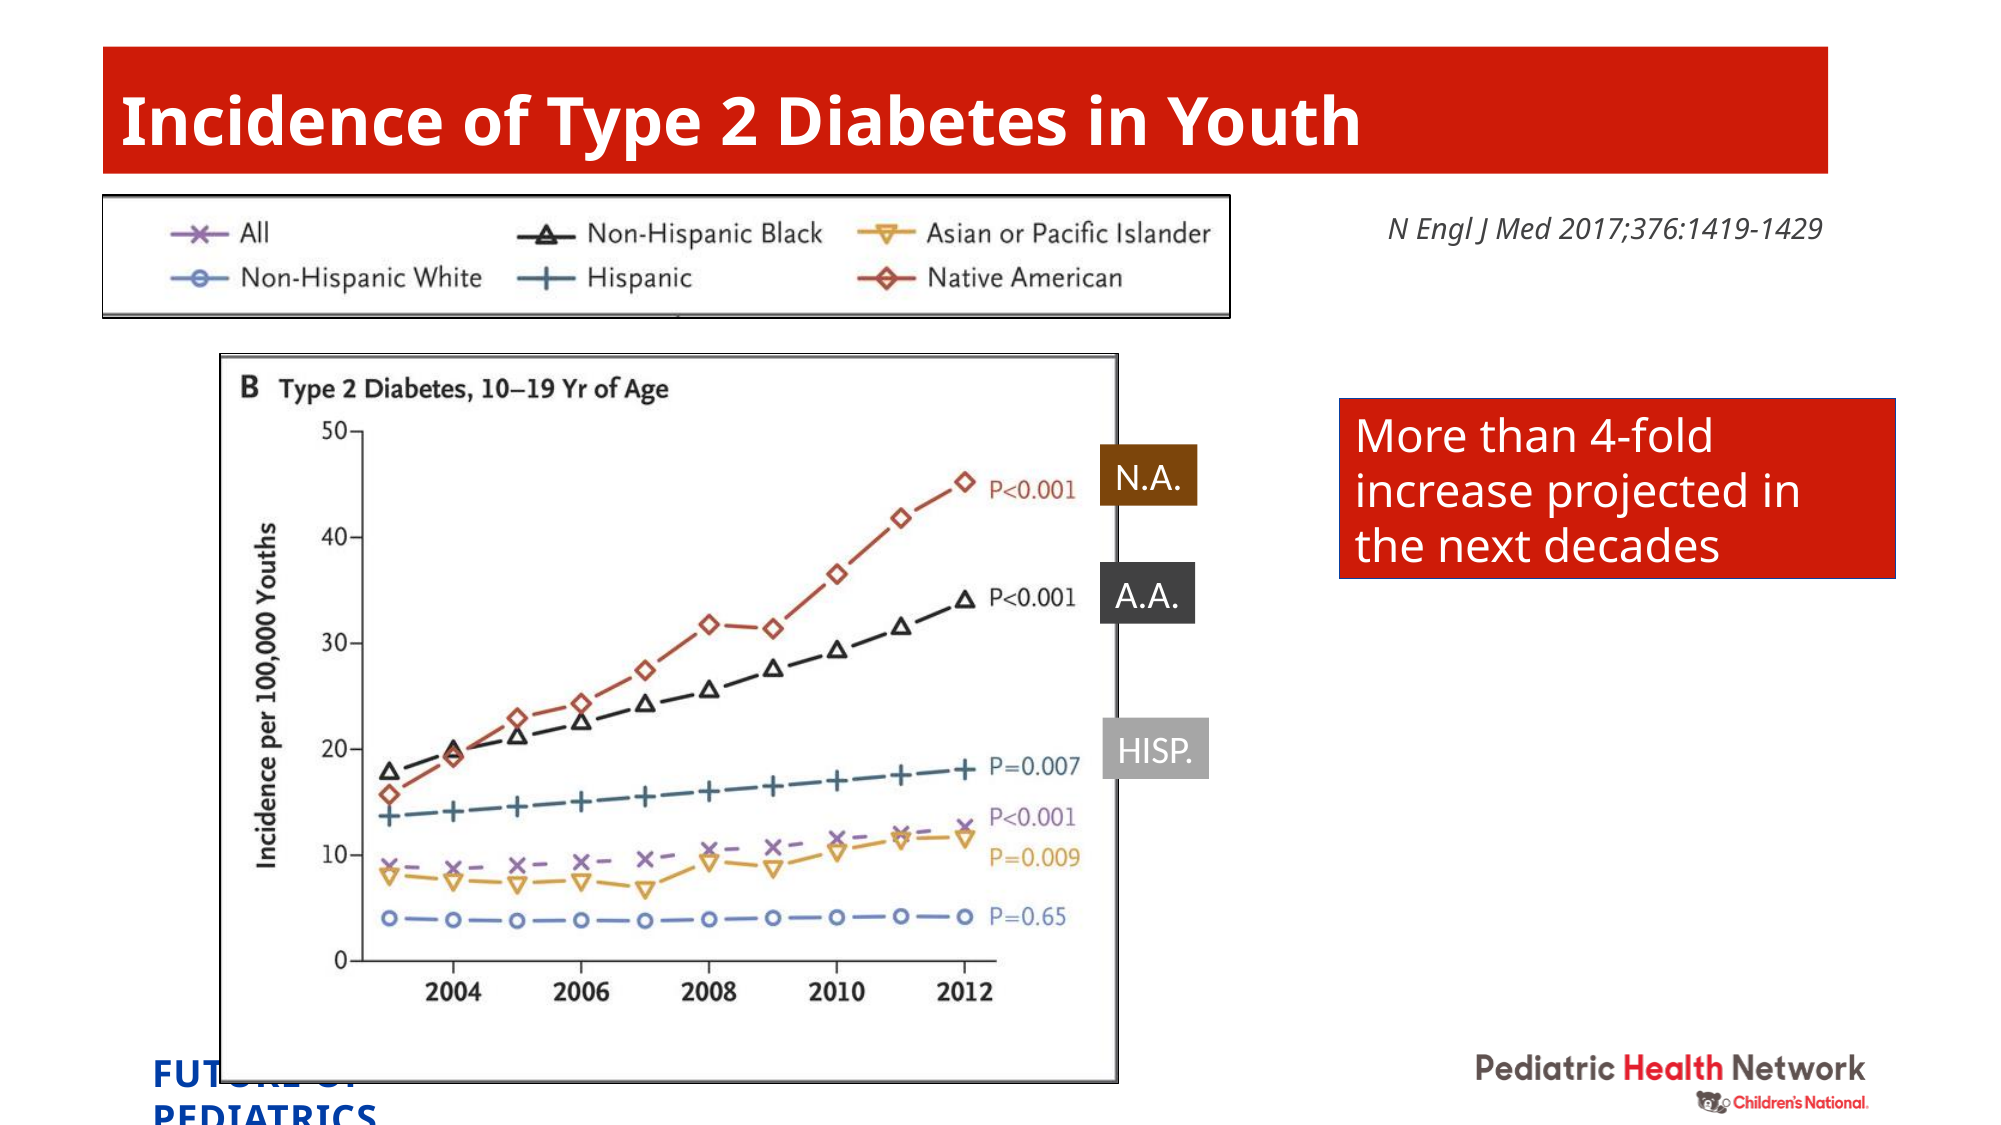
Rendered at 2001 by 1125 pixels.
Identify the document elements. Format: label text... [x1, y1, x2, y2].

picture [1467, 1043, 1875, 1125]
title Incidence of Type 2 Diabetes in Youth [103, 46, 1829, 174]
text_box N Engl J Med 2017;376:1419-1429 [1372, 203, 1838, 253]
picture [103, 195, 1230, 318]
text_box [220, 354, 1210, 1083]
text_box More than 4-fold increase projected in the next decades [1339, 398, 1896, 579]
